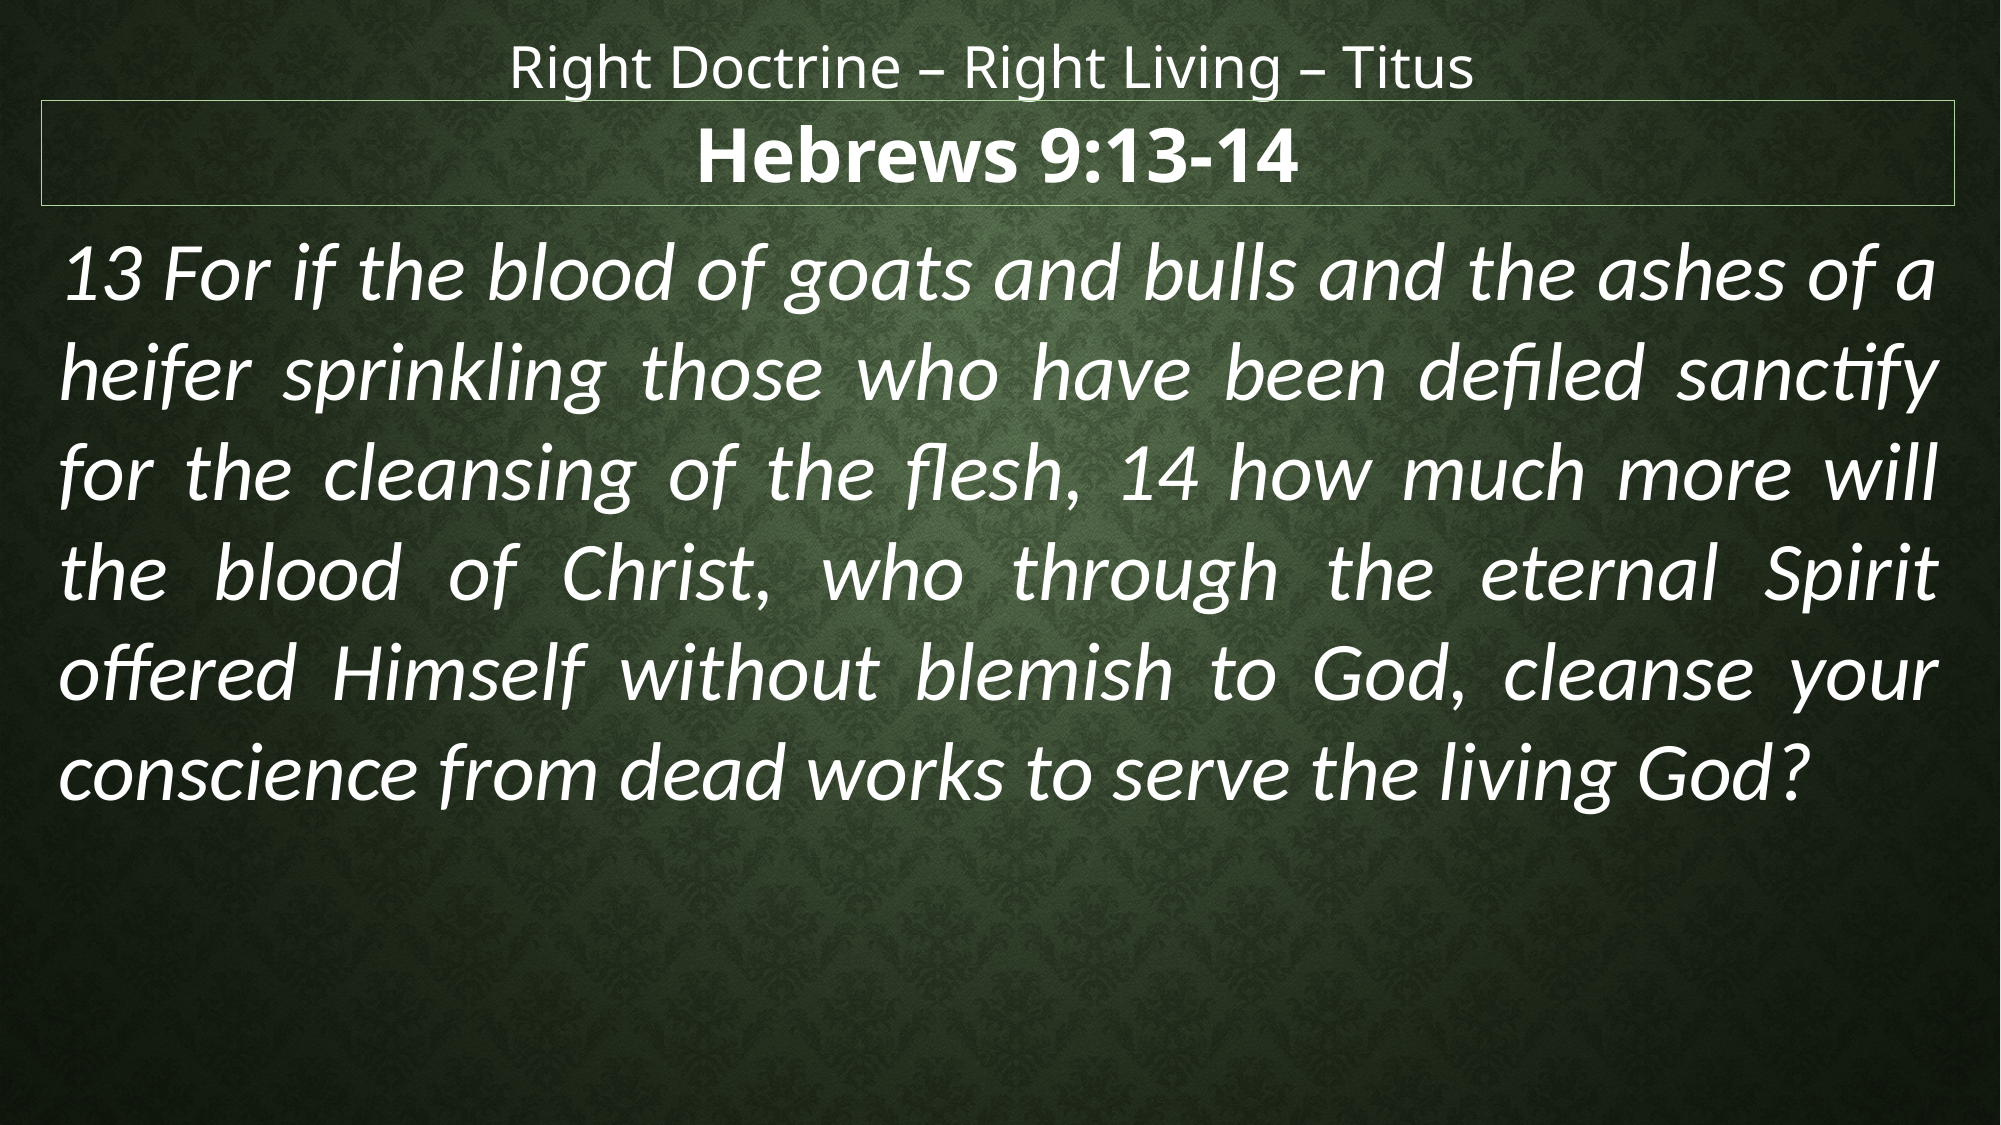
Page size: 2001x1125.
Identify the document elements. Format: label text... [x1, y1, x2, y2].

subtitle Right Doctrine – Right Living – Titus [249, 9, 1750, 100]
text_box 13 For if the blood of goats and bulls and the ashes of a heifer sprinkling those who have been defiled sanctify for the cleansing of the flesh, 14 how much more will the blood of Christ, who through the eternal Spirit offered Himself without blemish to God, cleanse your conscience from dead works to serve the living God? [43, 209, 1957, 825]
text_box Hebrews 9:13-14 [41, 100, 1955, 206]
